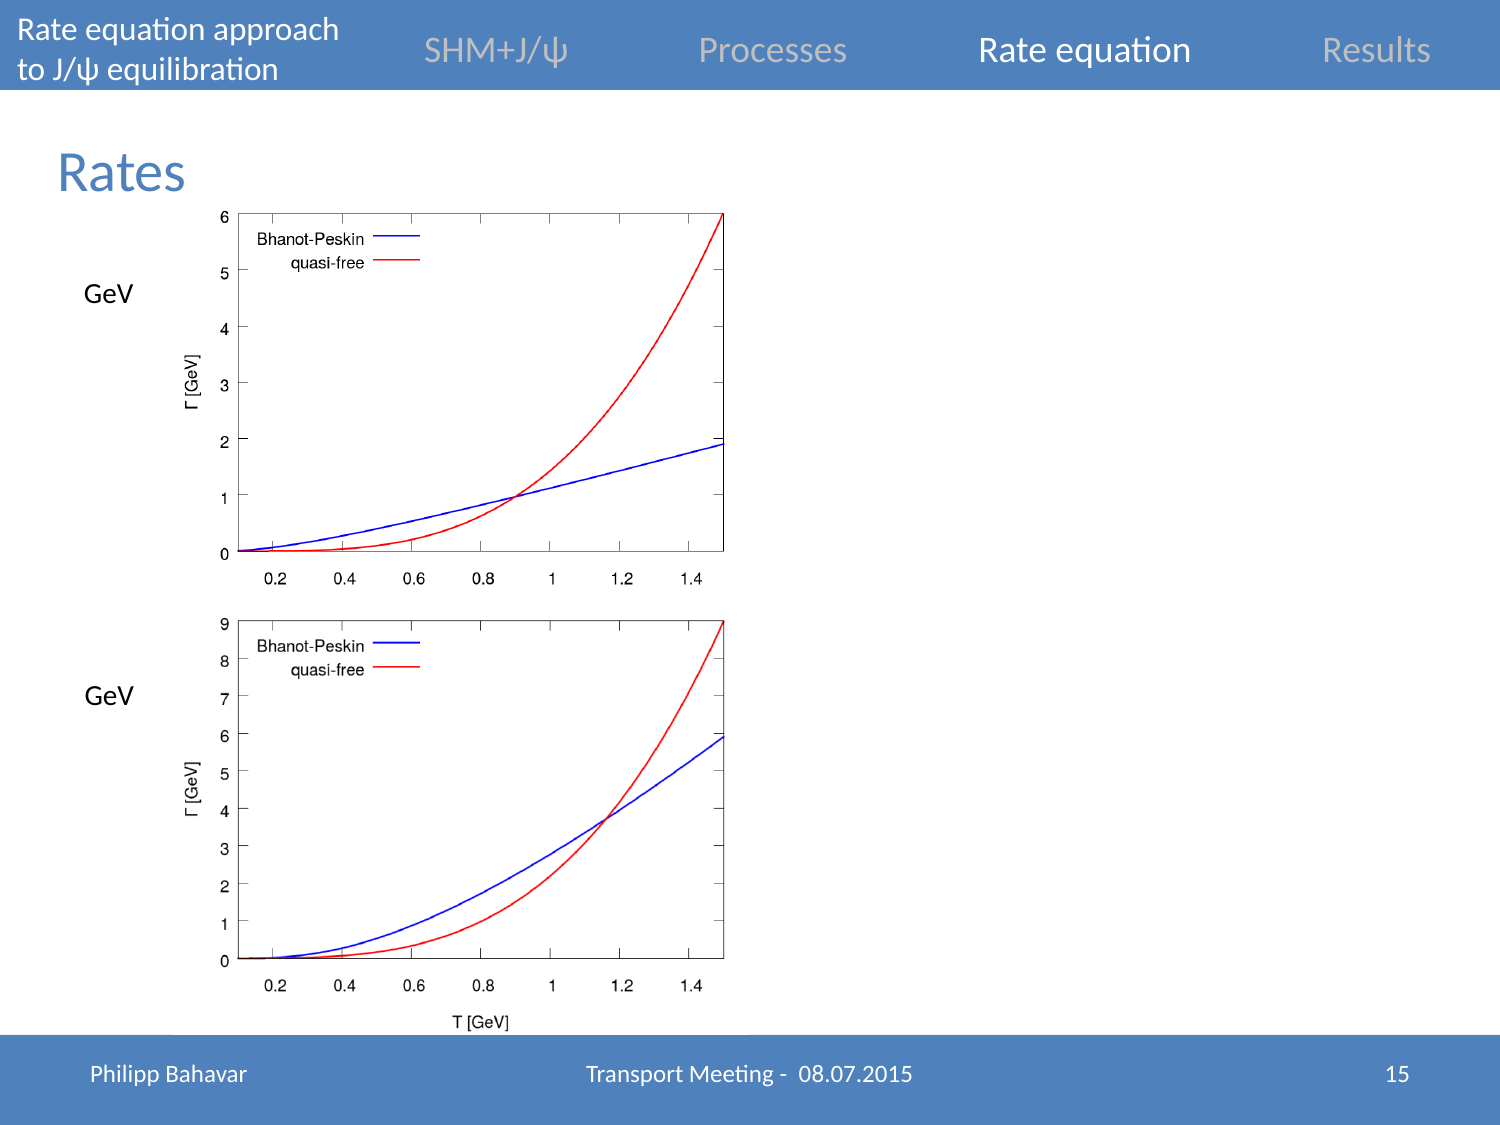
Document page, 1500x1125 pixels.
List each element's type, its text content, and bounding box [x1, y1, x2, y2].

text_box Results [1307, 17, 1447, 78]
text_box Rate equation [963, 17, 1207, 78]
picture [173, 195, 751, 1036]
text_box Rate equation approach to J/ψ equilibration [2, 0, 356, 95]
text_box Processes [683, 17, 863, 78]
text_box Rates [42, 125, 202, 211]
slide_number 14 [1074, 1042, 1425, 1103]
slide_number Philipp Bahavar [75, 1042, 425, 1103]
footer Transport Meeting - 08.07.2015 [512, 1042, 988, 1103]
text_box SHM+J/ψ [409, 17, 584, 78]
